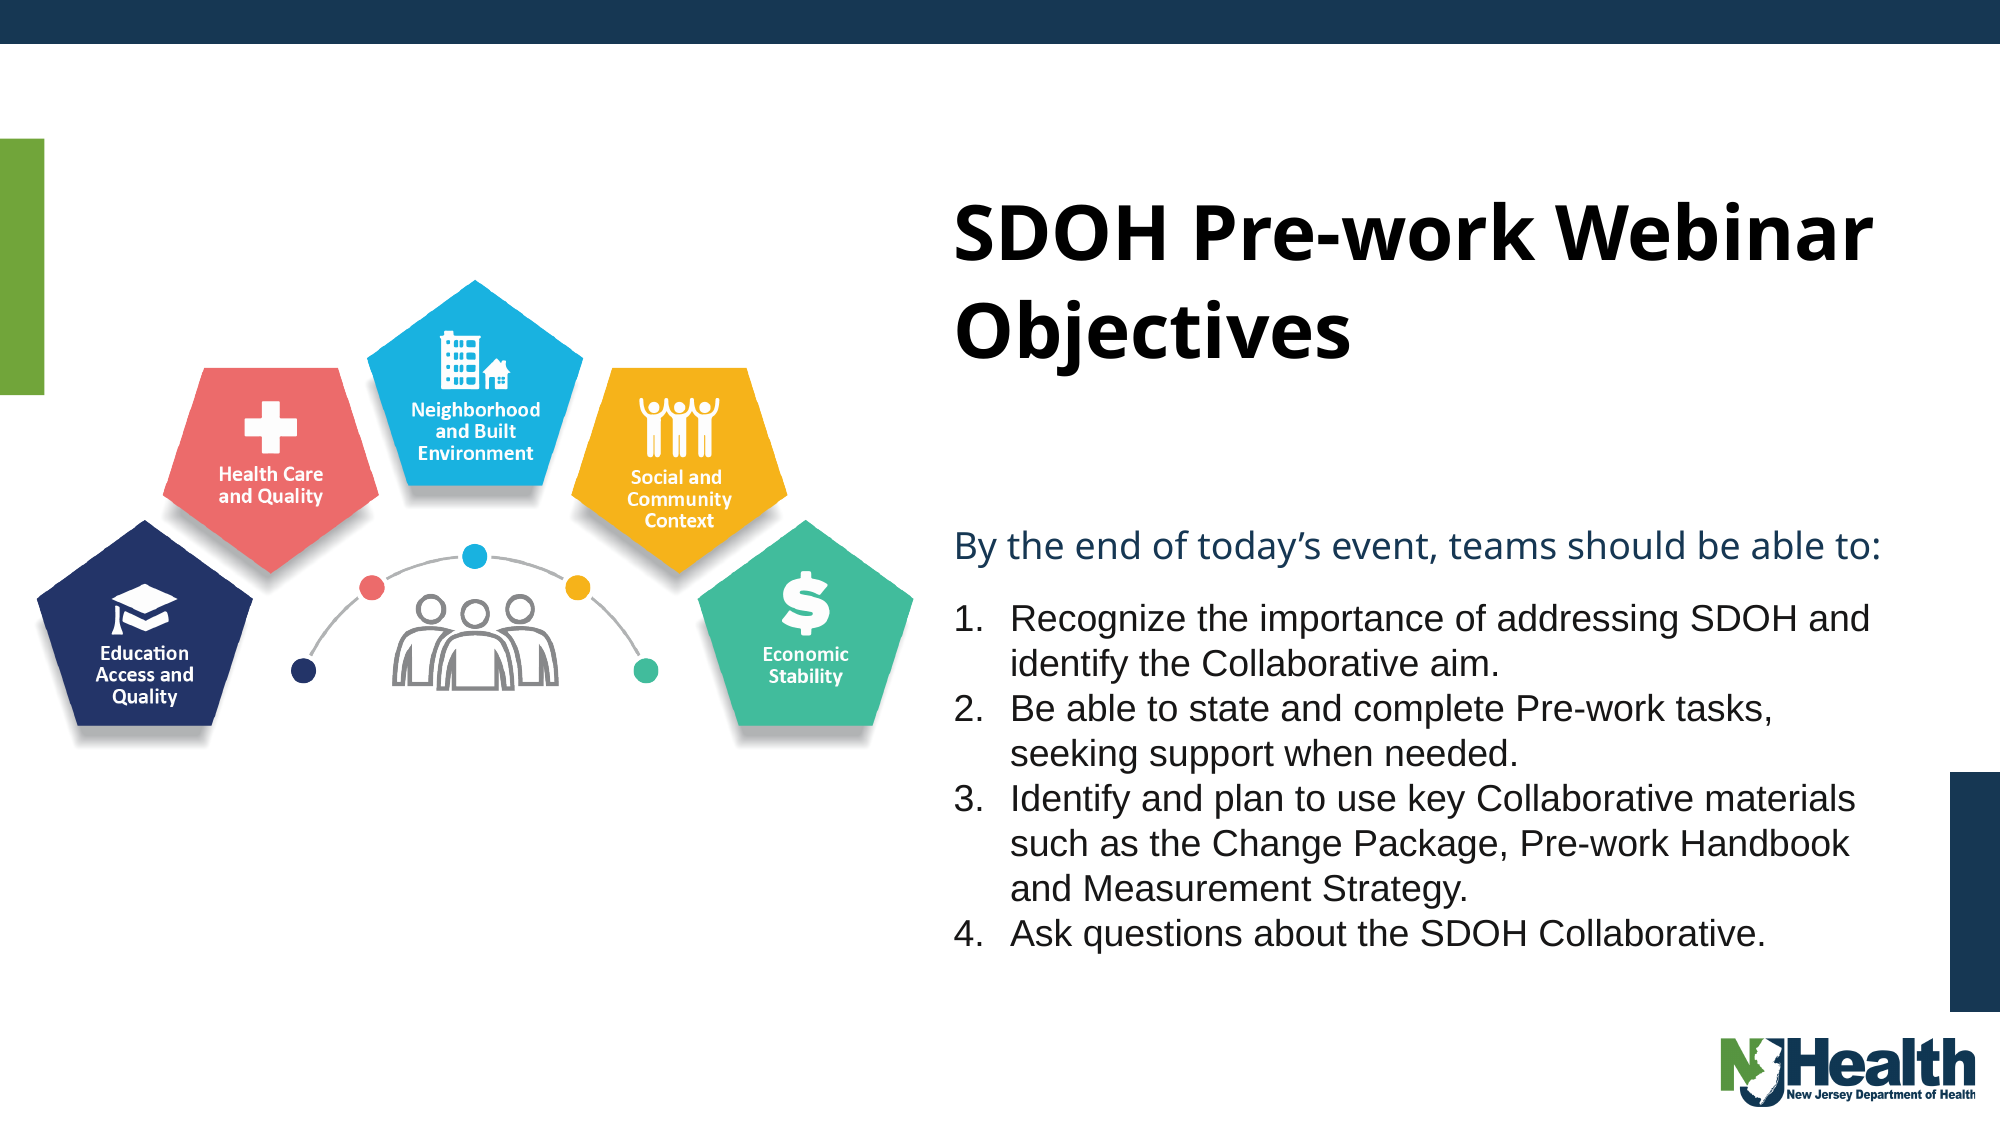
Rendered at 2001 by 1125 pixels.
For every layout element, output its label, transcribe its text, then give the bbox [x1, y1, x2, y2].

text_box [977, 0, 1023, 1023]
text_box [1720, 1038, 1976, 1107]
text_box Recognize the importance of addressing SDOH and identify the Collaborative aim. Be able to state and complete Pre-work tasks, seeking support when needed. Identify and plan to use key Collaborative materials such as the Change Package, Pre-work Handbook and Measurement Strategy. Ask questions about the SDOH Collaborative. [1030, 594, 1911, 955]
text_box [1950, 772, 2000, 1013]
picture [34, 279, 914, 750]
text_box SDOH Pre-work Webinar Objectives [1030, 178, 1911, 374]
text_box Recognize the importance of addressing SDOH and identify the Collaborative aim. Be able to state and complete Pre-work tasks, seeking support when needed. Identify and plan to use key Collaborative materials such as the Change Package, Pre-work Handbook and Measurement Strategy. Ask questions about the SDOH Collaborative. [953, 594, 973, 955]
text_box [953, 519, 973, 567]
text_box SDOH Pre-work Webinar Objectives [953, 178, 973, 374]
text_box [0, 138, 45, 396]
text_box By the end of today’s event, teams should be able to: [1030, 519, 1911, 567]
